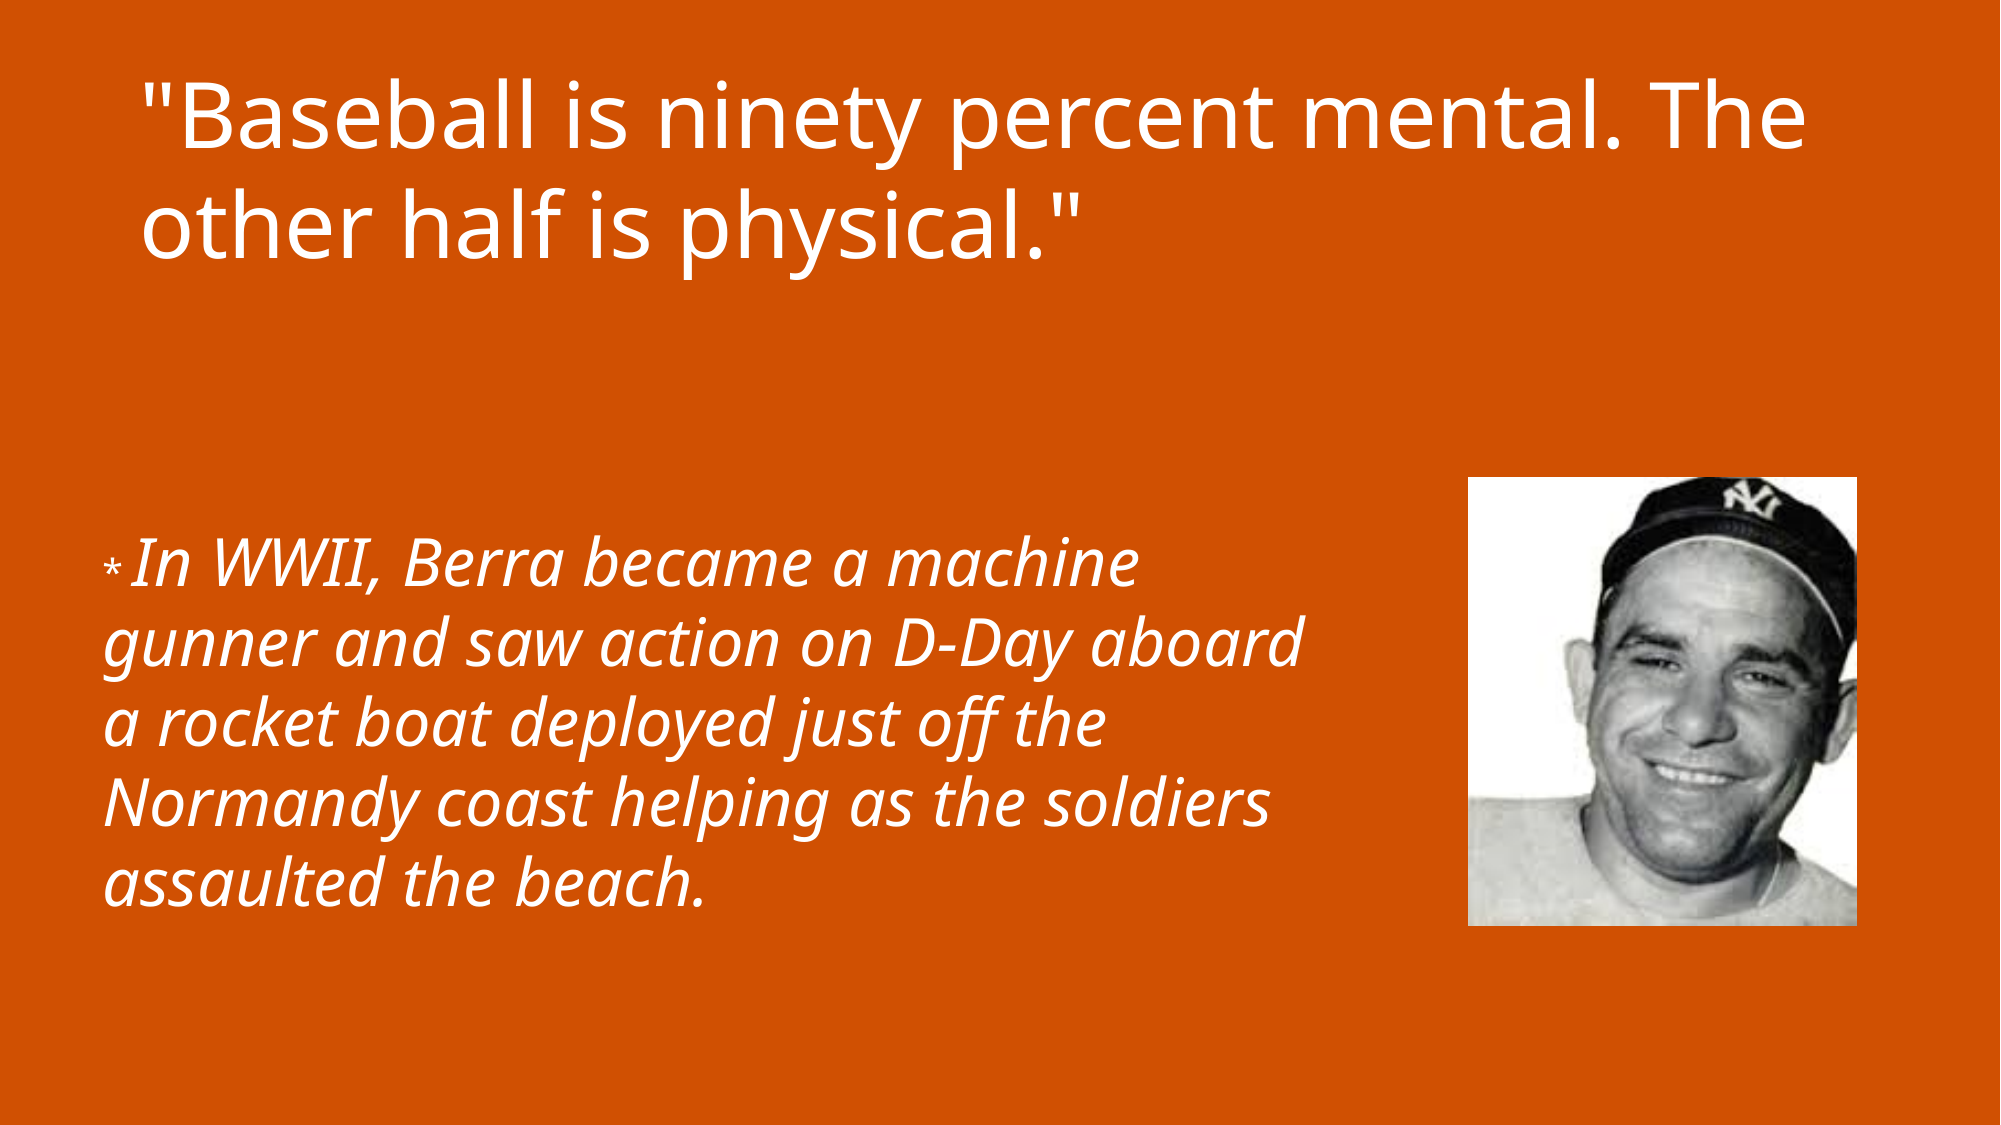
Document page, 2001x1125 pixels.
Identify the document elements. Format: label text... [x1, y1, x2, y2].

text_box "Baseball is ninety percent mental. The other half is physical." [124, 49, 1938, 725]
text_box * In WWII, Berra became a machine gunner and saw action on D-Day aboard a rocket boat deployed just off the Normandy coast helping as the soldiers assaulted the beach. [87, 512, 1325, 927]
picture [1468, 477, 1857, 927]
